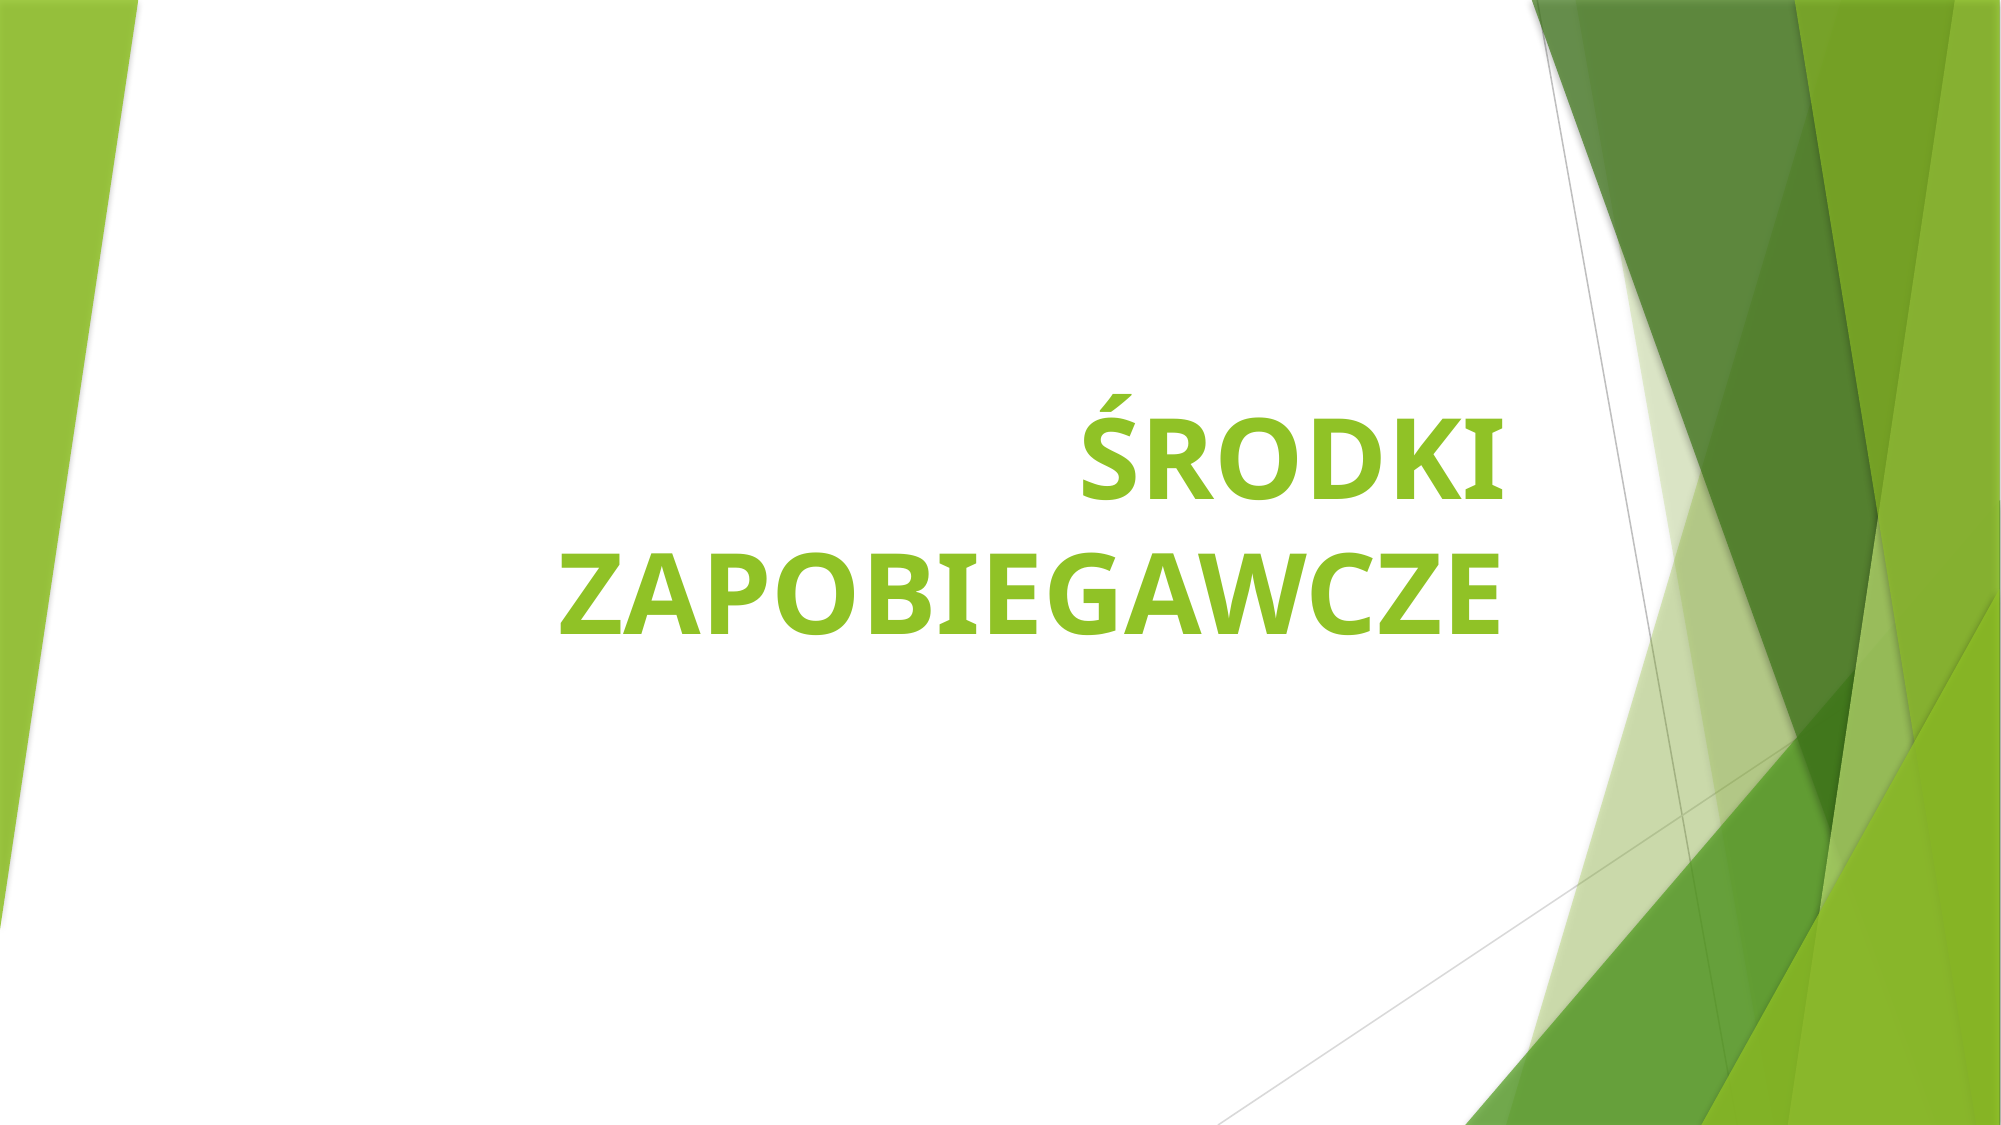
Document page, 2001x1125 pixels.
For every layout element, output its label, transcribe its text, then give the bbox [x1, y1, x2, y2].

title ŚRODKI ZAPOBIEGAWCZE [247, 394, 1522, 665]
